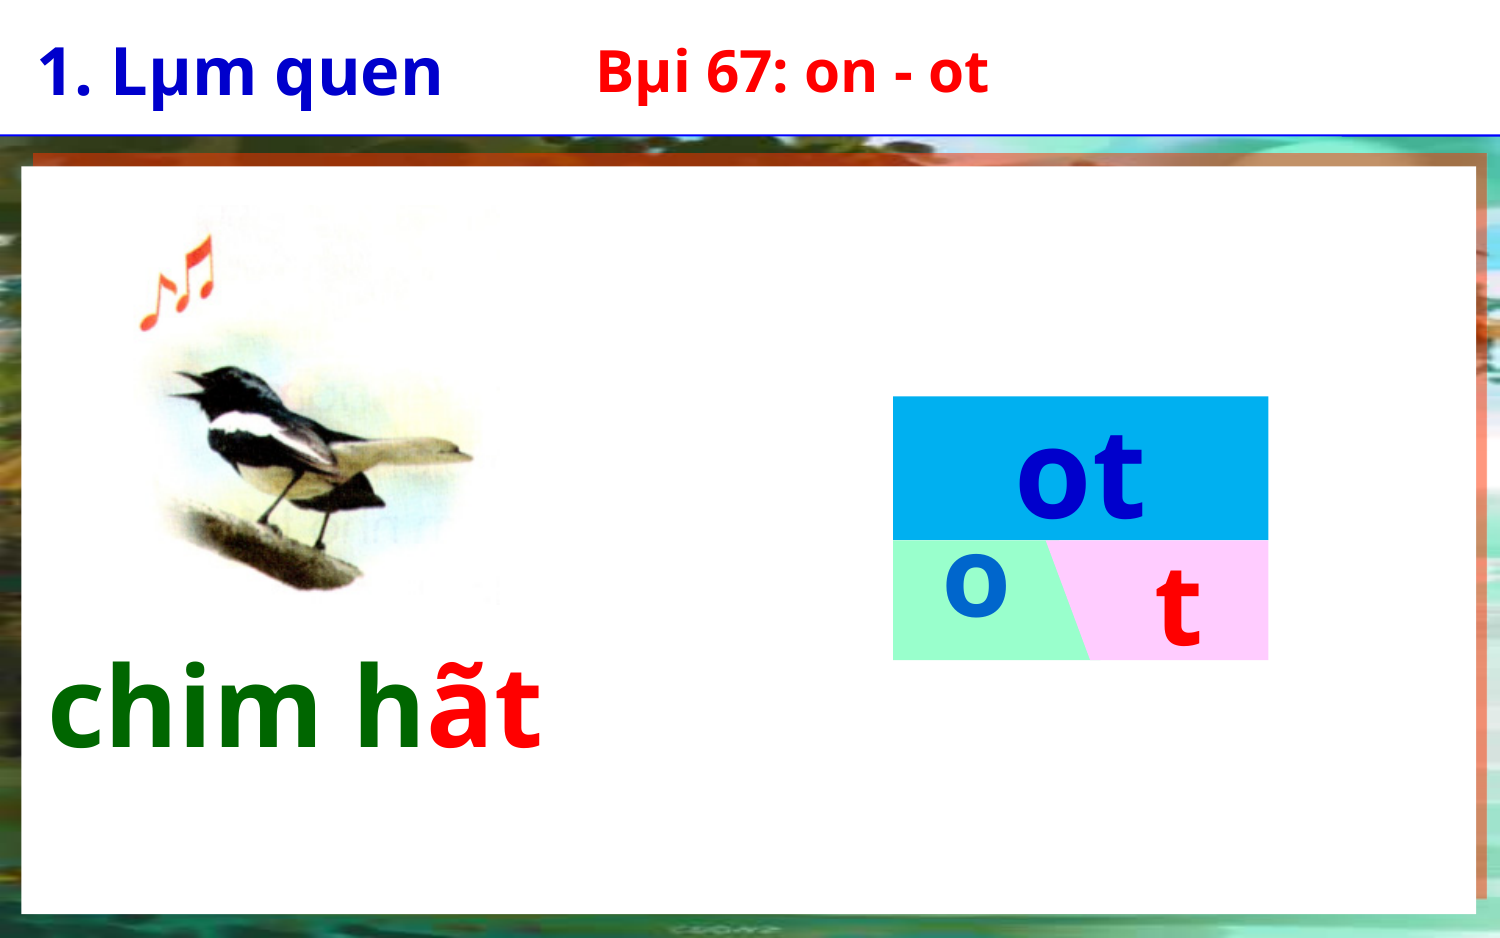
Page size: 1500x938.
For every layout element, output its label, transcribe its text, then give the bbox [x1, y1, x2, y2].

picture [0, 135, 1500, 938]
text_box 1. Lµm quen [21, 21, 500, 116]
text_box Bµi 67: on - ot [417, 26, 1168, 112]
